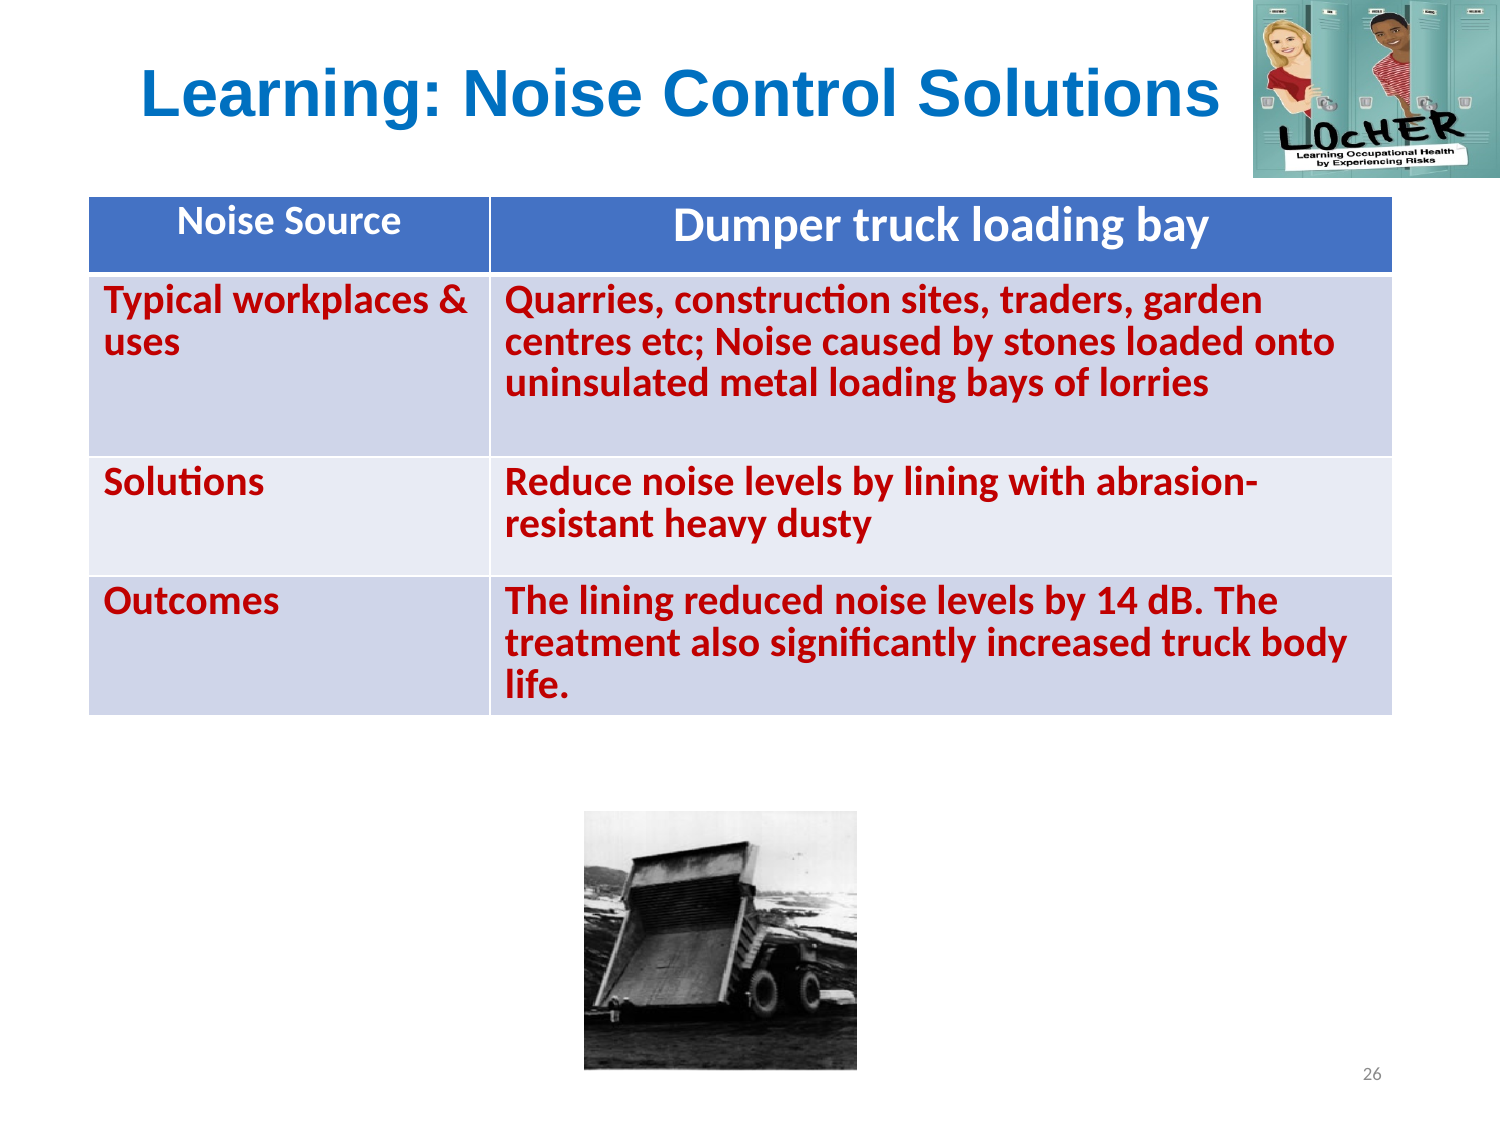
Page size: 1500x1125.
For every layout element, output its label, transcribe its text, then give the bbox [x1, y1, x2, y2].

table_cell Outcomes [89, 577, 489, 715]
table_cell Solutions [89, 458, 489, 575]
picture [584, 810, 857, 1071]
table_cell Typical workplaces & uses [89, 277, 489, 456]
slide_number 26 [1059, 1042, 1397, 1103]
picture [1253, 0, 1500, 178]
table_header Dumper truck loading bay [491, 197, 1392, 272]
table_cell Quarries, construction sites, traders, garden centres etc; Noise caused by stones loaded onto uninsulated metal loading bays of lorries [491, 277, 1392, 456]
table_header Noise Source [89, 197, 489, 272]
table_cell Reduce noise levels by lining with abrasion-resistant heavy dusty [491, 458, 1392, 575]
text_box Learning: Noise Control Solutions [125, 42, 1238, 138]
table_cell The lining reduced noise levels by 14 dB. The treatment also significantly increased truck body life. [491, 577, 1392, 715]
